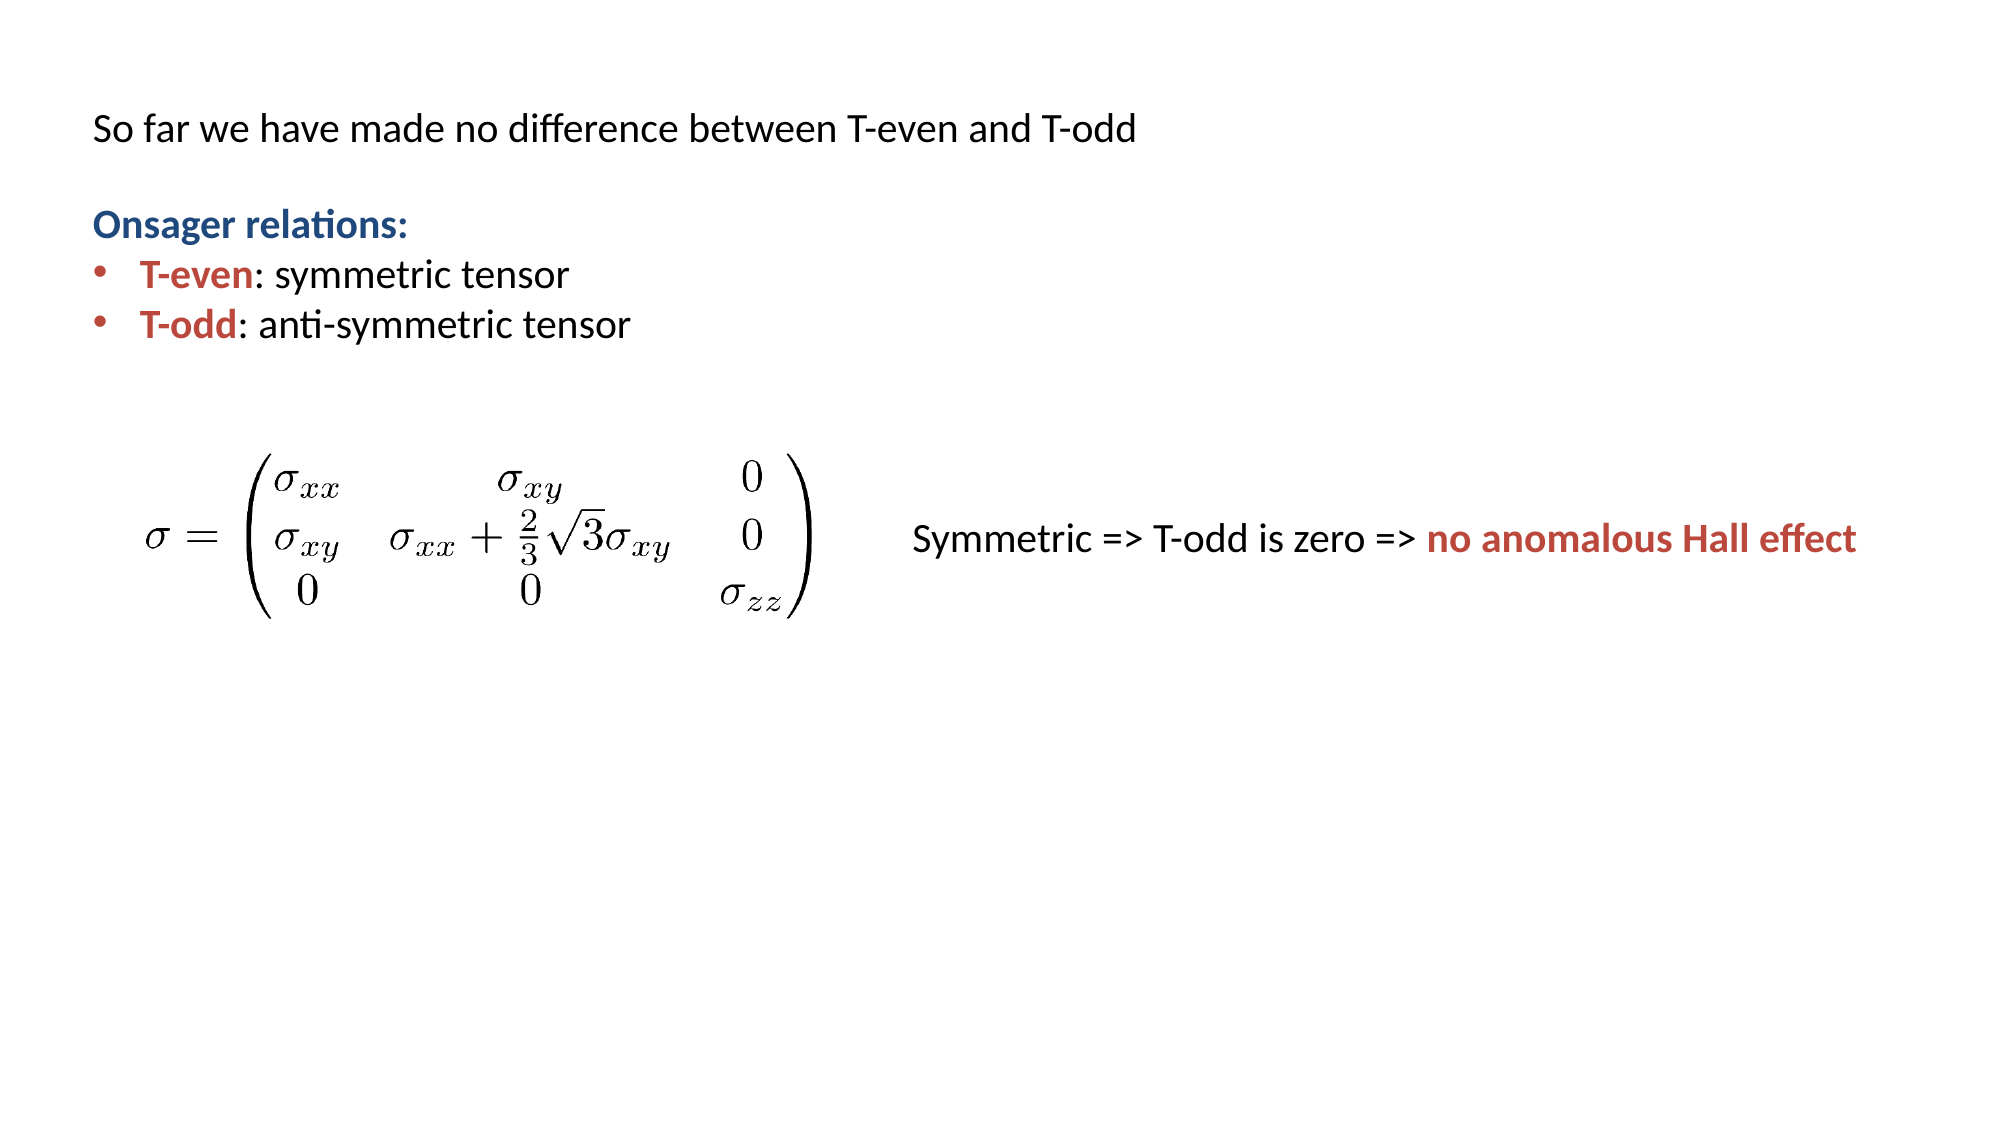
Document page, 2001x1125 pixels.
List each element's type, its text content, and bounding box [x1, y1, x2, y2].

text_box So far we have made no difference between T-even and T-odd [78, 93, 1318, 159]
picture [145, 453, 812, 619]
text_box Onsager relations: T-even: symmetric tensor T-odd: anti-symmetric tensor [78, 189, 1114, 354]
text_box Symmetric => T-odd is zero => no anomalous Hall effect [897, 503, 1911, 568]
